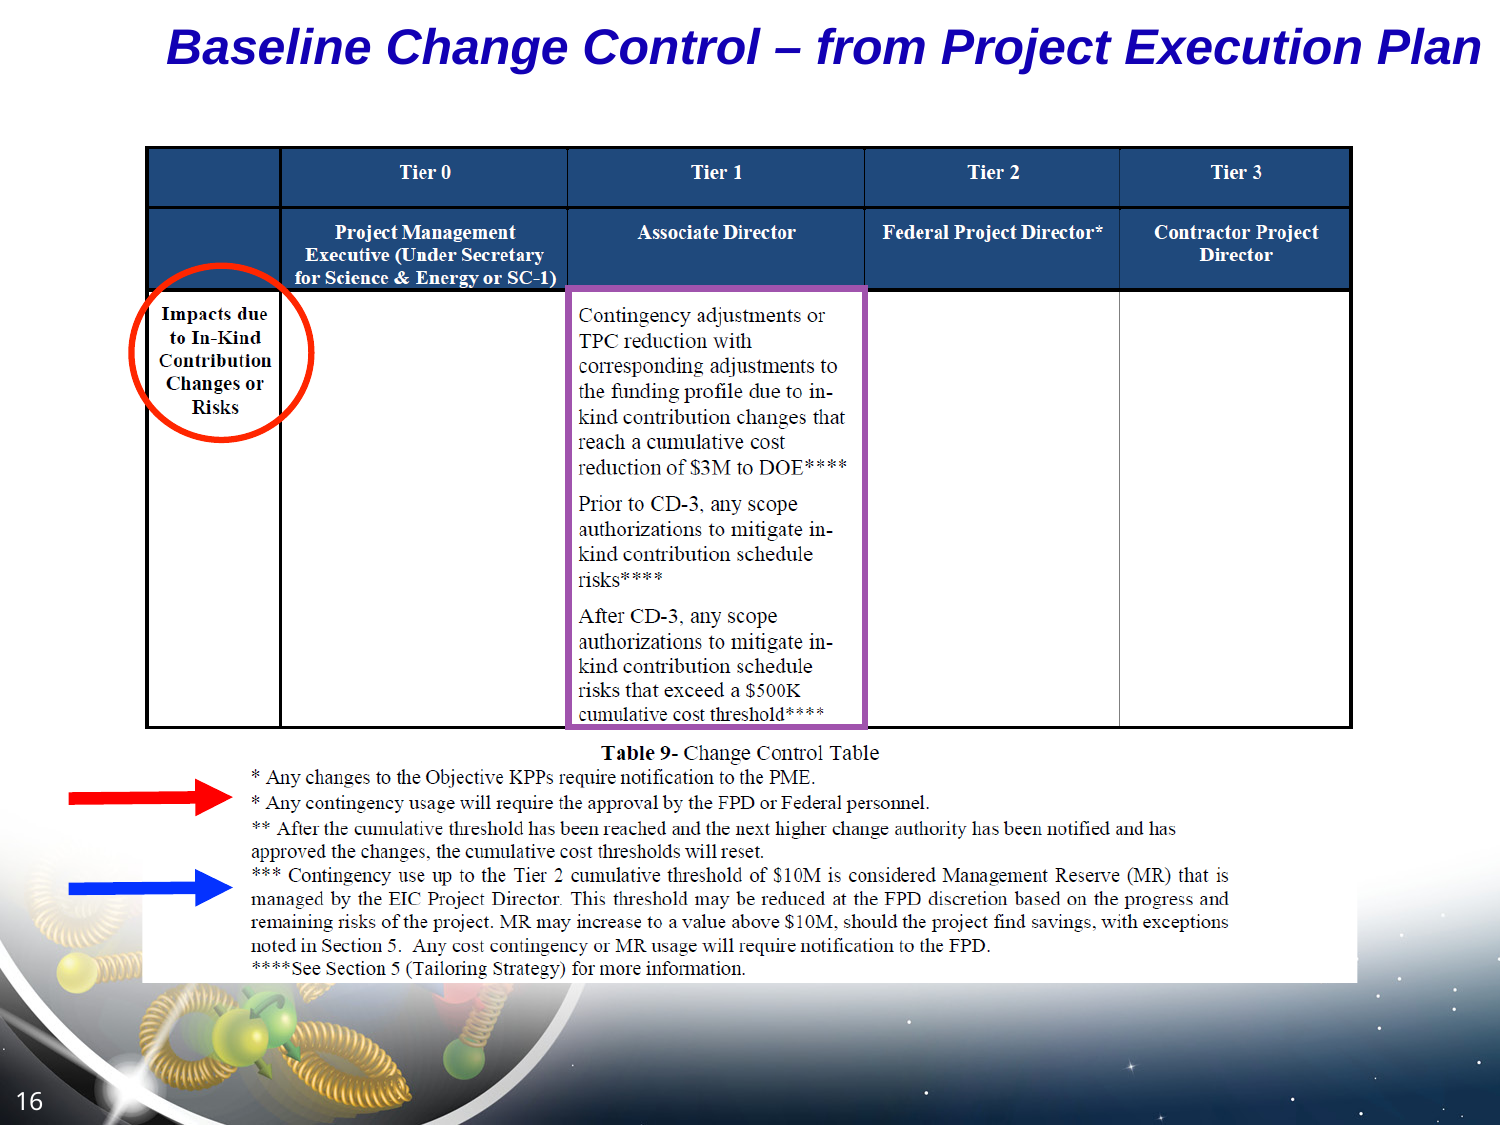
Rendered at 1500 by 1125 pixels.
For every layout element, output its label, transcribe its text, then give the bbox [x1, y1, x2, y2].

picture [0, 0, 1500, 1125]
text_box [130, 309, 142, 396]
text_box Baseline Change Control – from Project Execution Plan [0, 0, 1499, 96]
slide_number 16 [0, 1081, 338, 1125]
